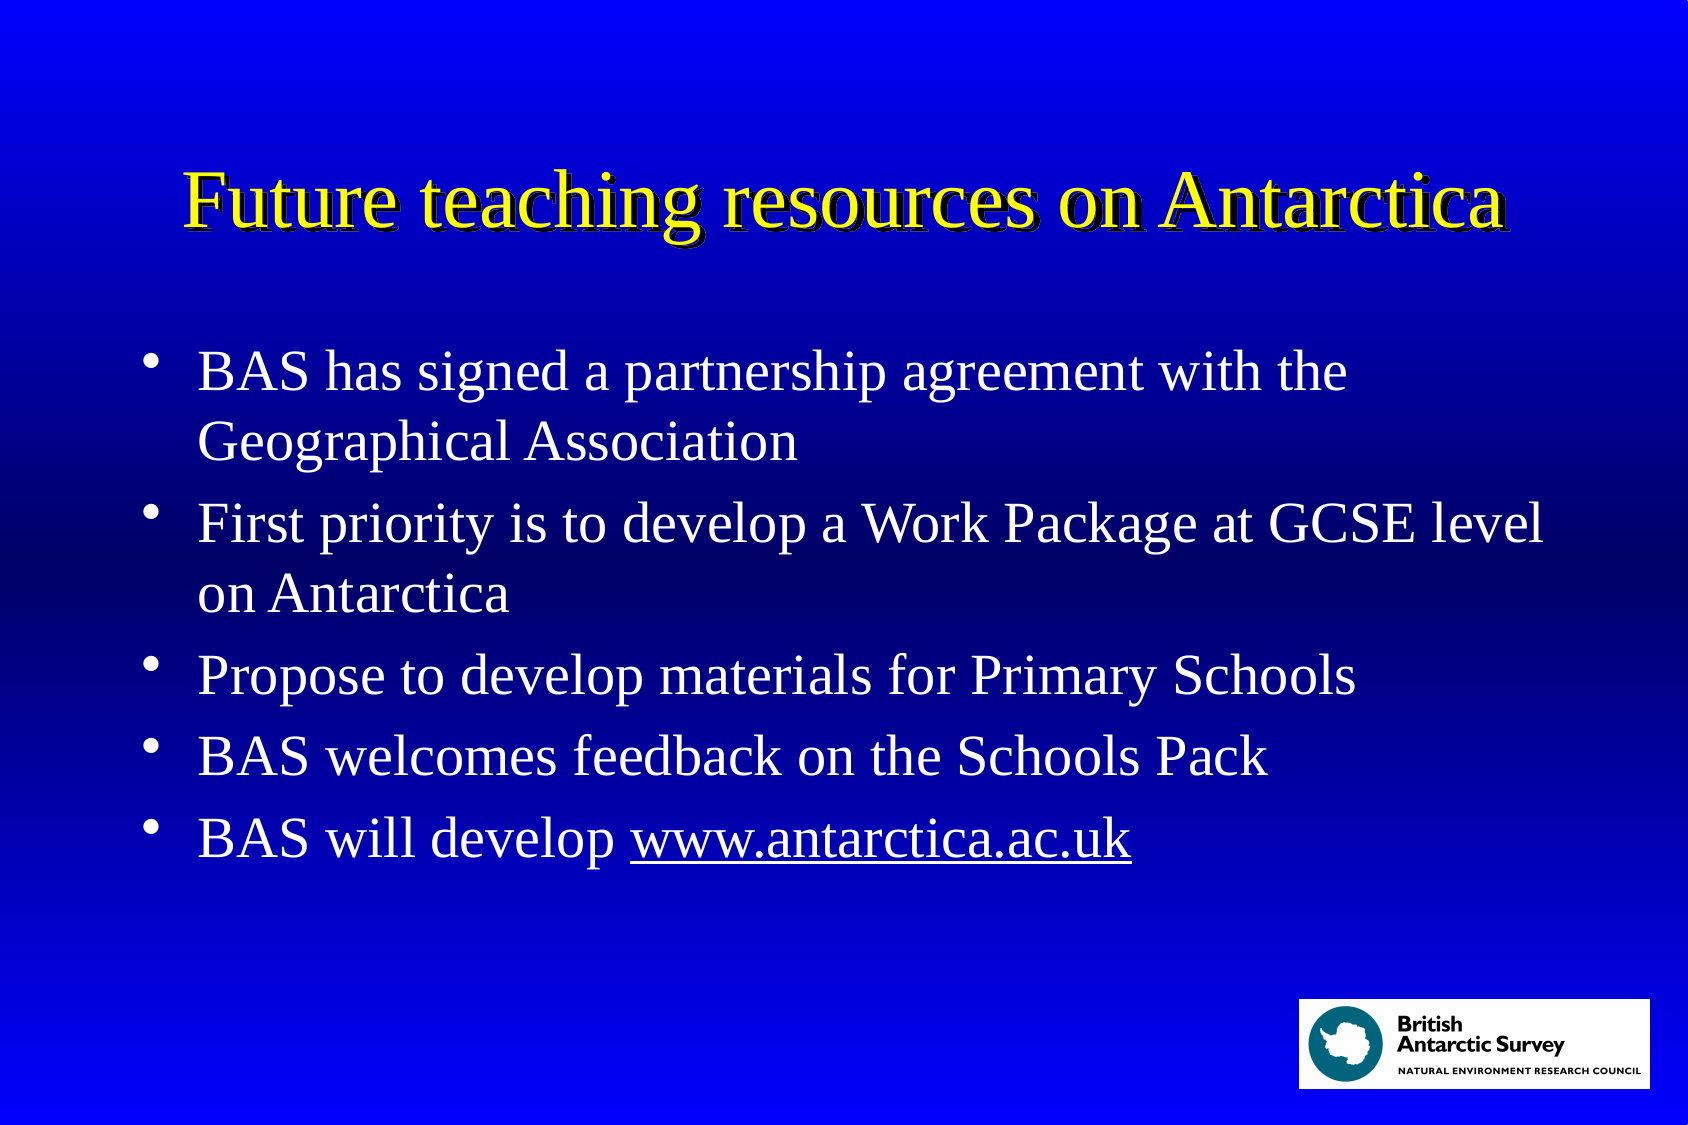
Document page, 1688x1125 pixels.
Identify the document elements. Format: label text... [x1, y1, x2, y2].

picture [1299, 999, 1650, 1089]
title Future teaching resources on Antarctica [126, 99, 1561, 288]
list BAS has signed a partnership agreement with the Geographical Association First priority is to develop a Work Package at GCSE level on Antarctica Propose to develop materials for Primary Schools BAS welcomes feedback on the Schools Pack BAS will develop www.antarctica.ac.uk [126, 324, 1561, 1000]
